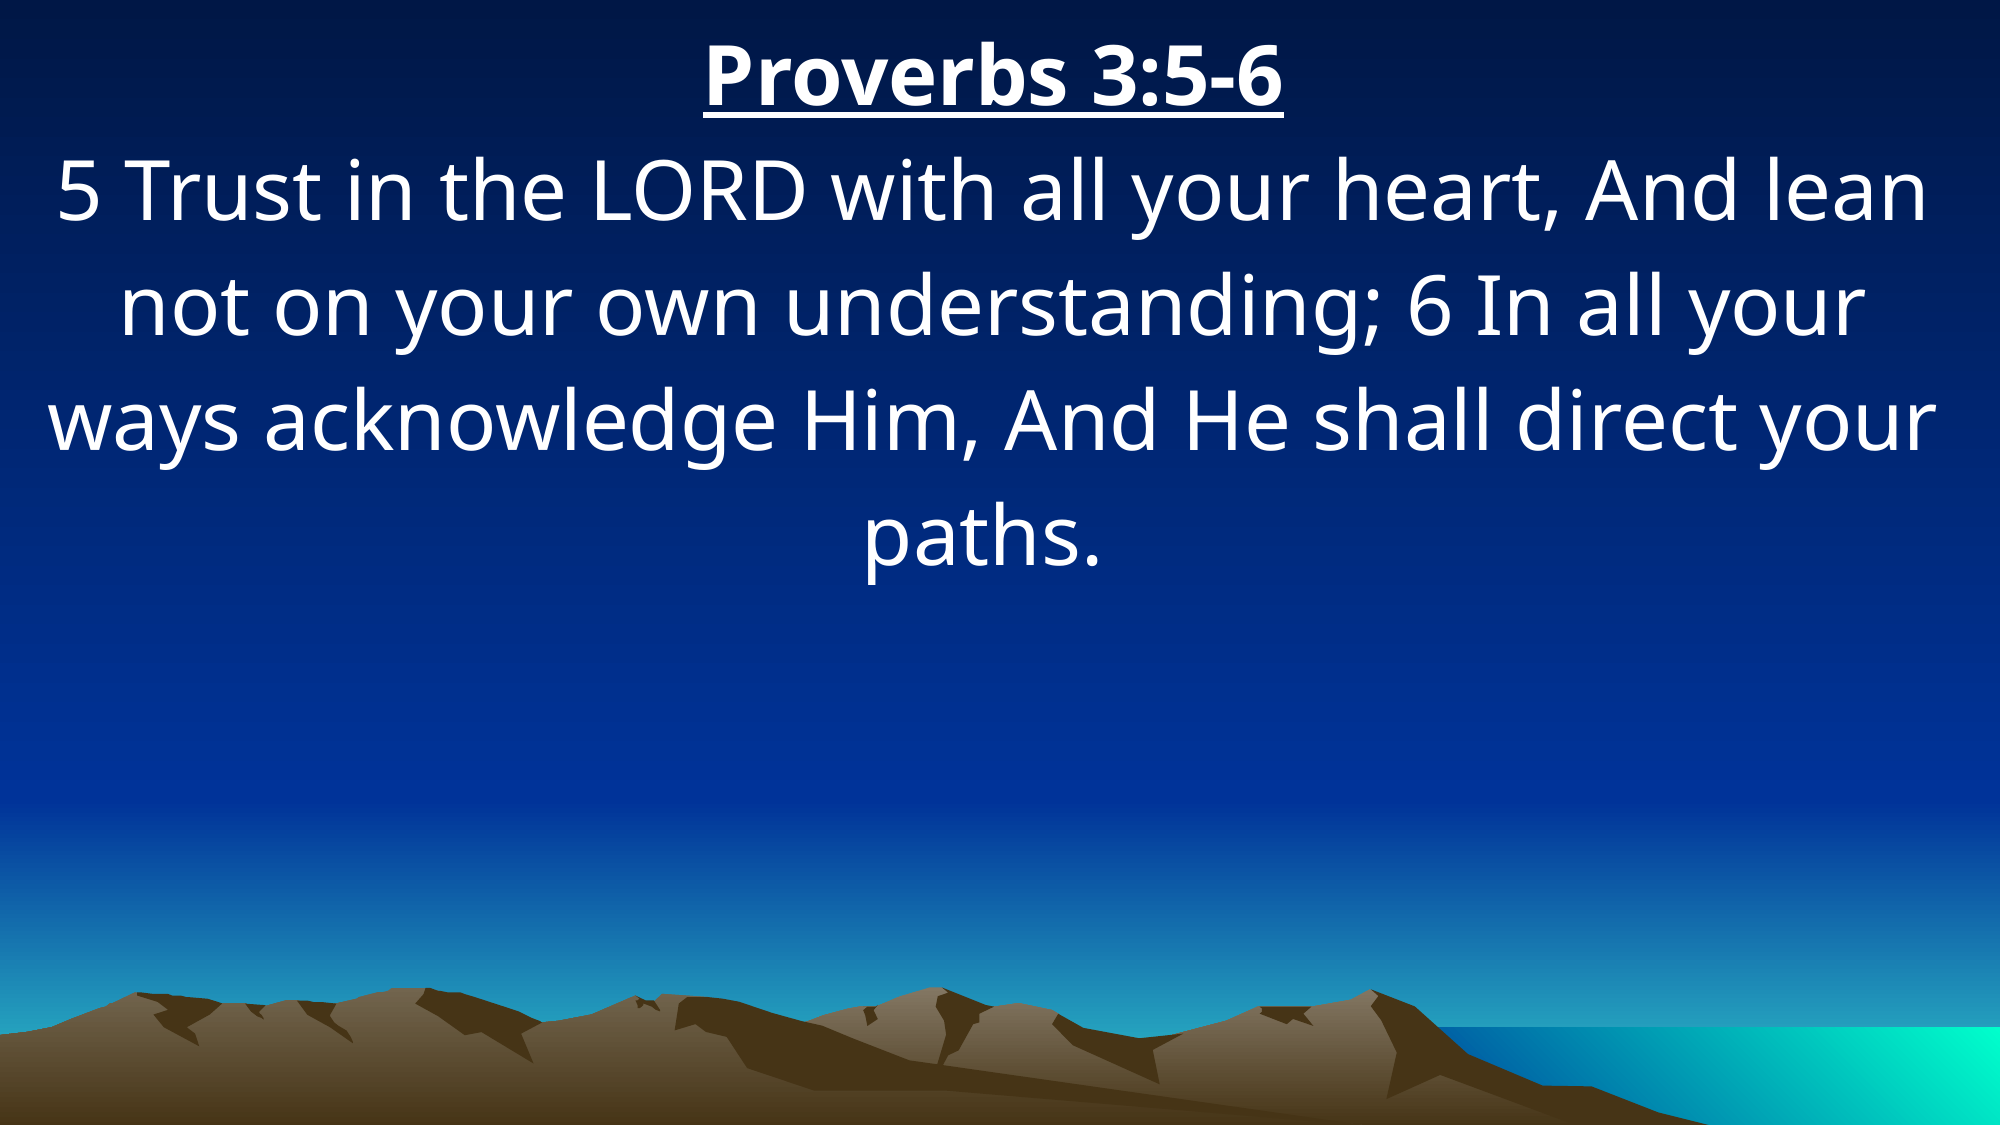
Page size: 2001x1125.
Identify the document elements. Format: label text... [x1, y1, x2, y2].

text_box Proverbs 3:5-6 5 Trust in the LORD with all your heart, And lean not on your own understanding; 6 In all your ways acknowledge Him, And He shall direct your paths. [12, 0, 1975, 988]
